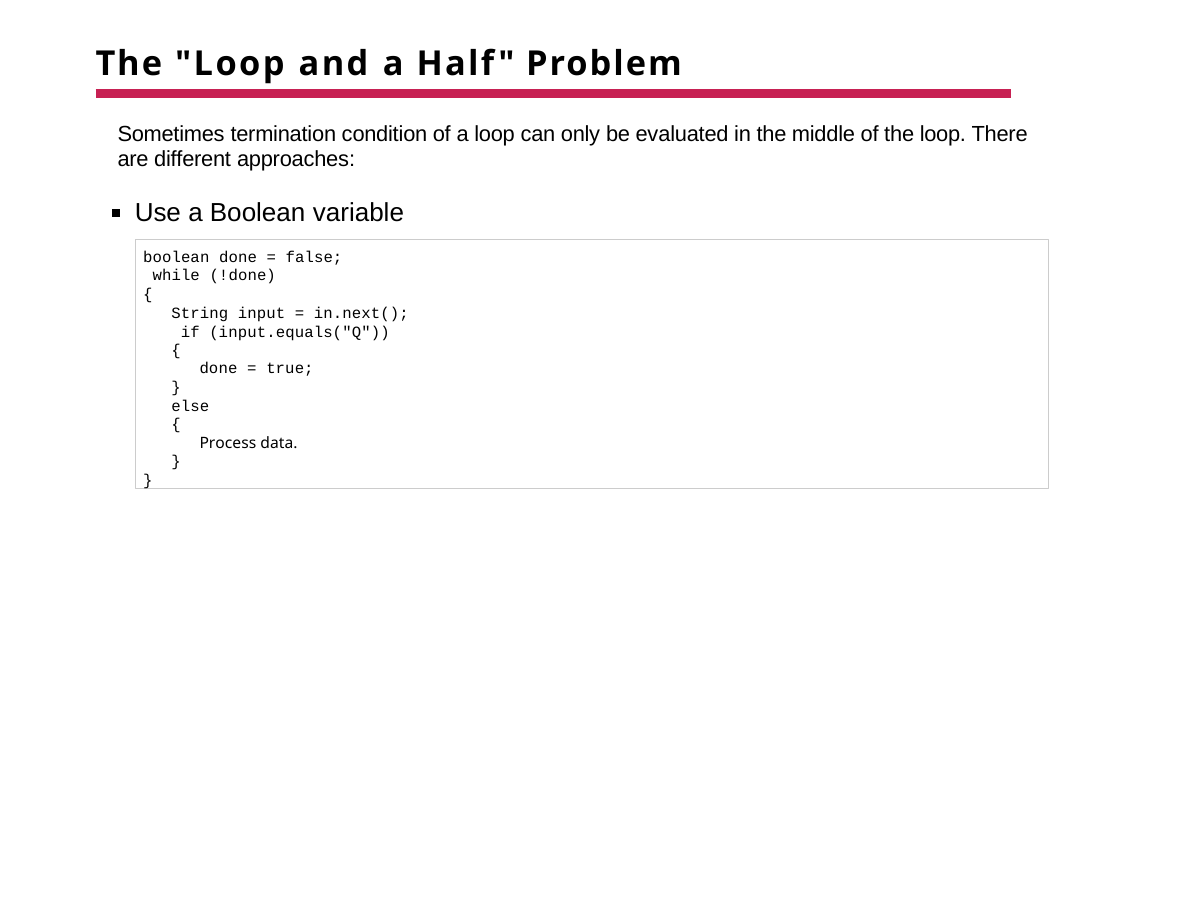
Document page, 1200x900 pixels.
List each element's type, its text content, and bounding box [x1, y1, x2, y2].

text_box boolean done = false; while (!done) { String input = in.next(); if (input.equals("Q")) { done = true; } else { Process data. } } [135, 239, 1049, 489]
text_box Sometimes termination condition of a loop can only be evaluated in the middle of the loop. There are different approaches: Use a Boolean variable [115, 119, 1048, 227]
title The "Loop and a Half" Problem [93, 40, 1107, 192]
